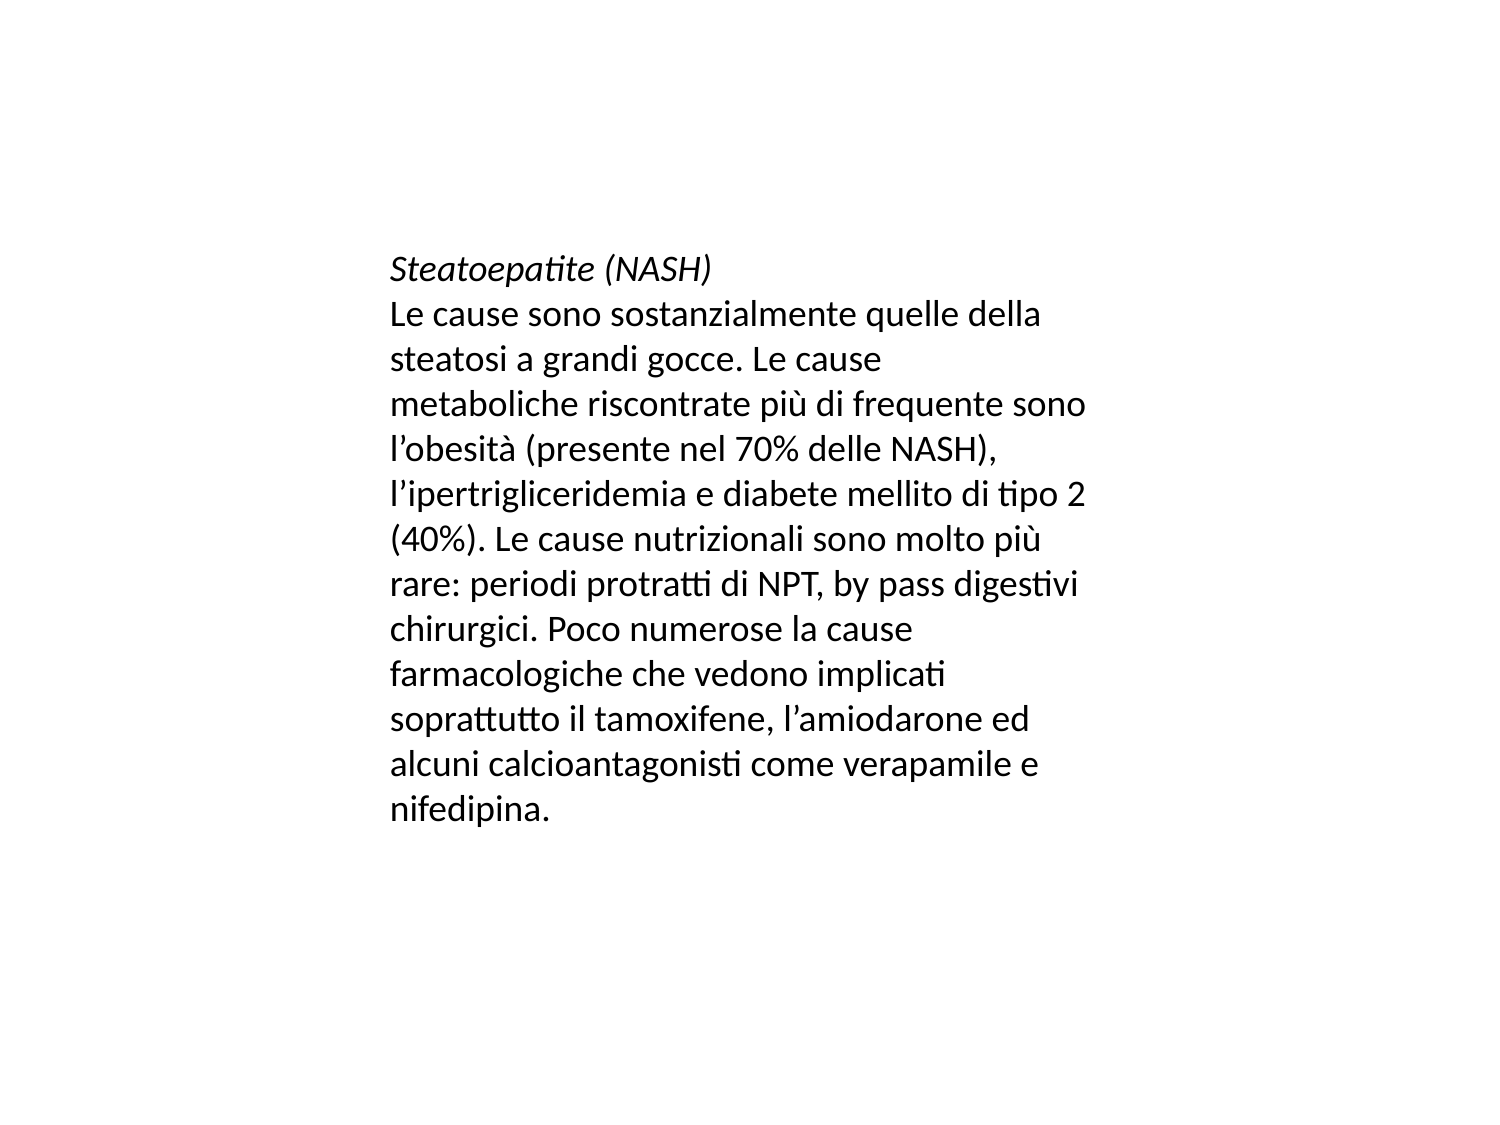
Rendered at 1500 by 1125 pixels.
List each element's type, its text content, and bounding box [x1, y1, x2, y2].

text_box Steatoepatite (NASH) Le cause sono sostanzialmente quelle della steatosi a grandi gocce. Le cause metaboliche riscontrate più di frequente sono l’obesità (presente nel 70% delle NASH), l’ipertrigliceridemia e diabete mellito di tipo 2 (40%). Le cause nutrizionali sono molto più rare: periodi protratti di NPT, by pass digestivi chirurgici. Poco numerose la cause farmacologiche che vedono implicati soprattutto il tamoxifene, l’amiodarone ed alcuni calcioantagonisti come verapamile e nifedipina. [374, 236, 1125, 837]
